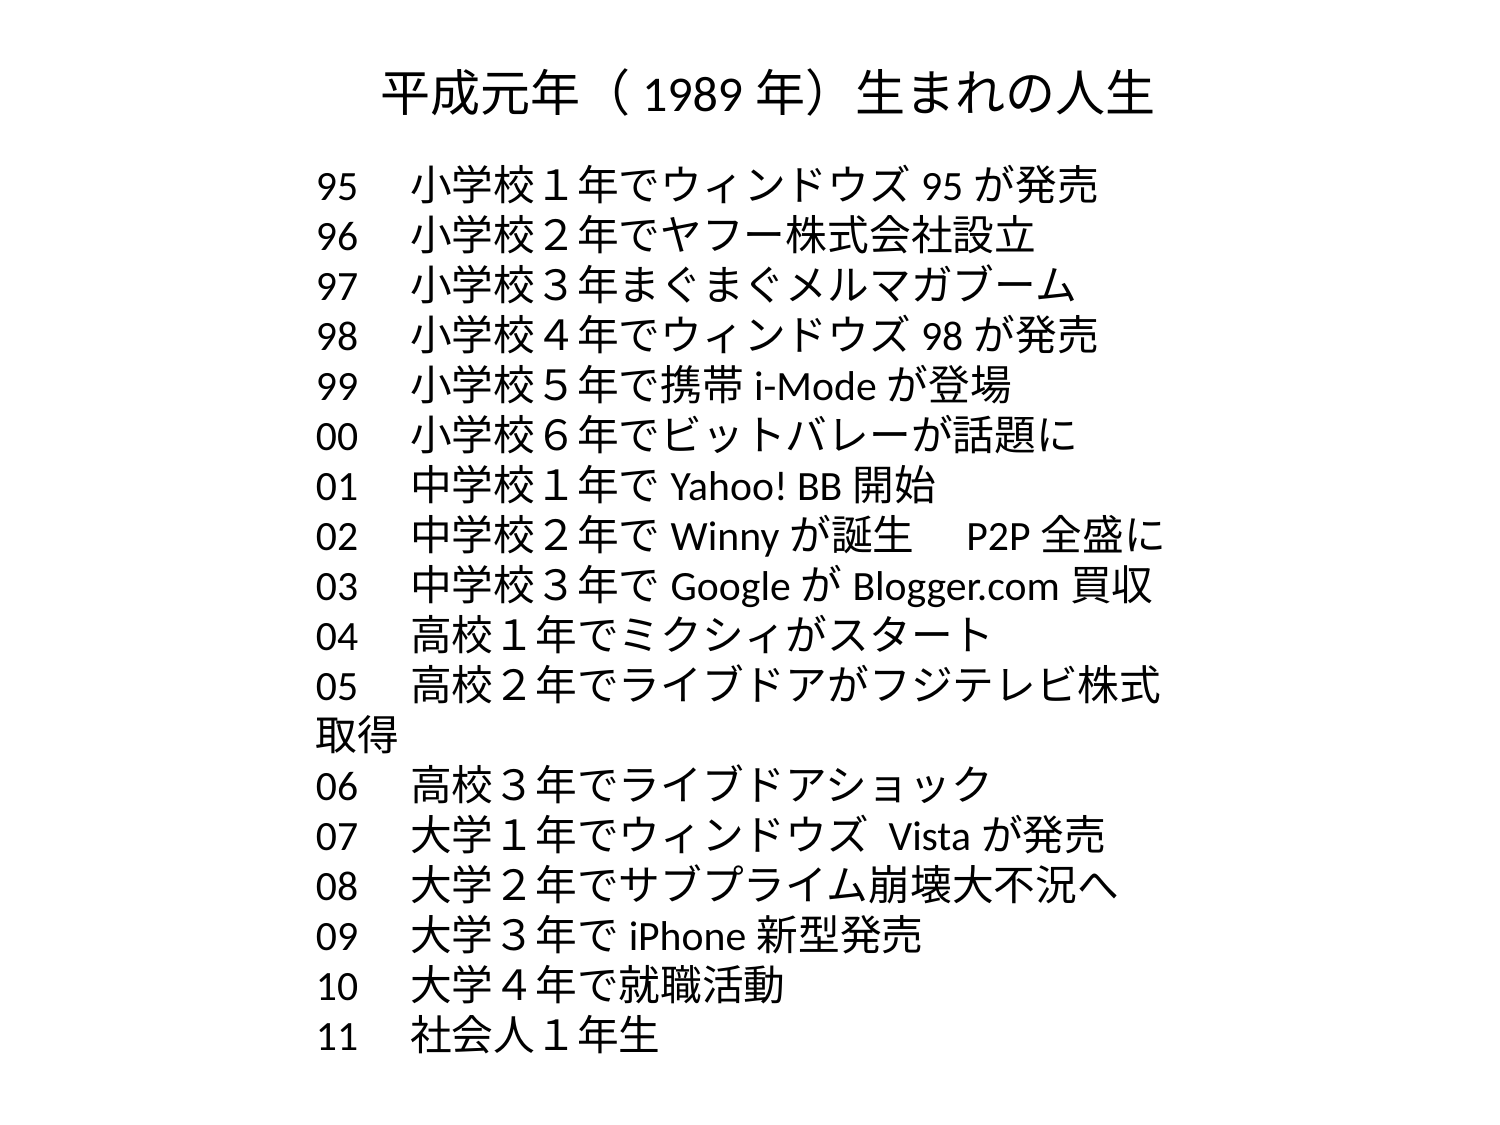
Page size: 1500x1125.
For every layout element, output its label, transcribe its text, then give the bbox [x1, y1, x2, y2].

text_box 平成元年（1989年）生まれの人生 [365, 54, 1170, 130]
text_box 95 小学校１年でウィンドウズ95が発売 96 小学校２年でヤフー株式会社設立 97 小学校３年まぐまぐメルマガブーム 98 小学校４年でウィンドウズ98が発売 99 小学校５年で携帯i-Modeが登場 00 小学校６年でビットバレーが話題に 01 中学校１年でYahoo! BB開始 02 中学校２年でWinnyが誕生 P2P全盛に 03 中学校３年でGoogleがBlogger.com買収 04 高校１年でミクシィがスタート 05 高校２年でライブドアがフジテレビ株式取得 06 高校３年でライブドアショック 07 大学１年でウィンドウズ Vistaが発売 08 大学２年でサブプライム崩壊大不況へ 09 大学３年でiPhone新型発売 10 大学４年で就職活動 11 社会人１年生 [301, 151, 1199, 1067]
